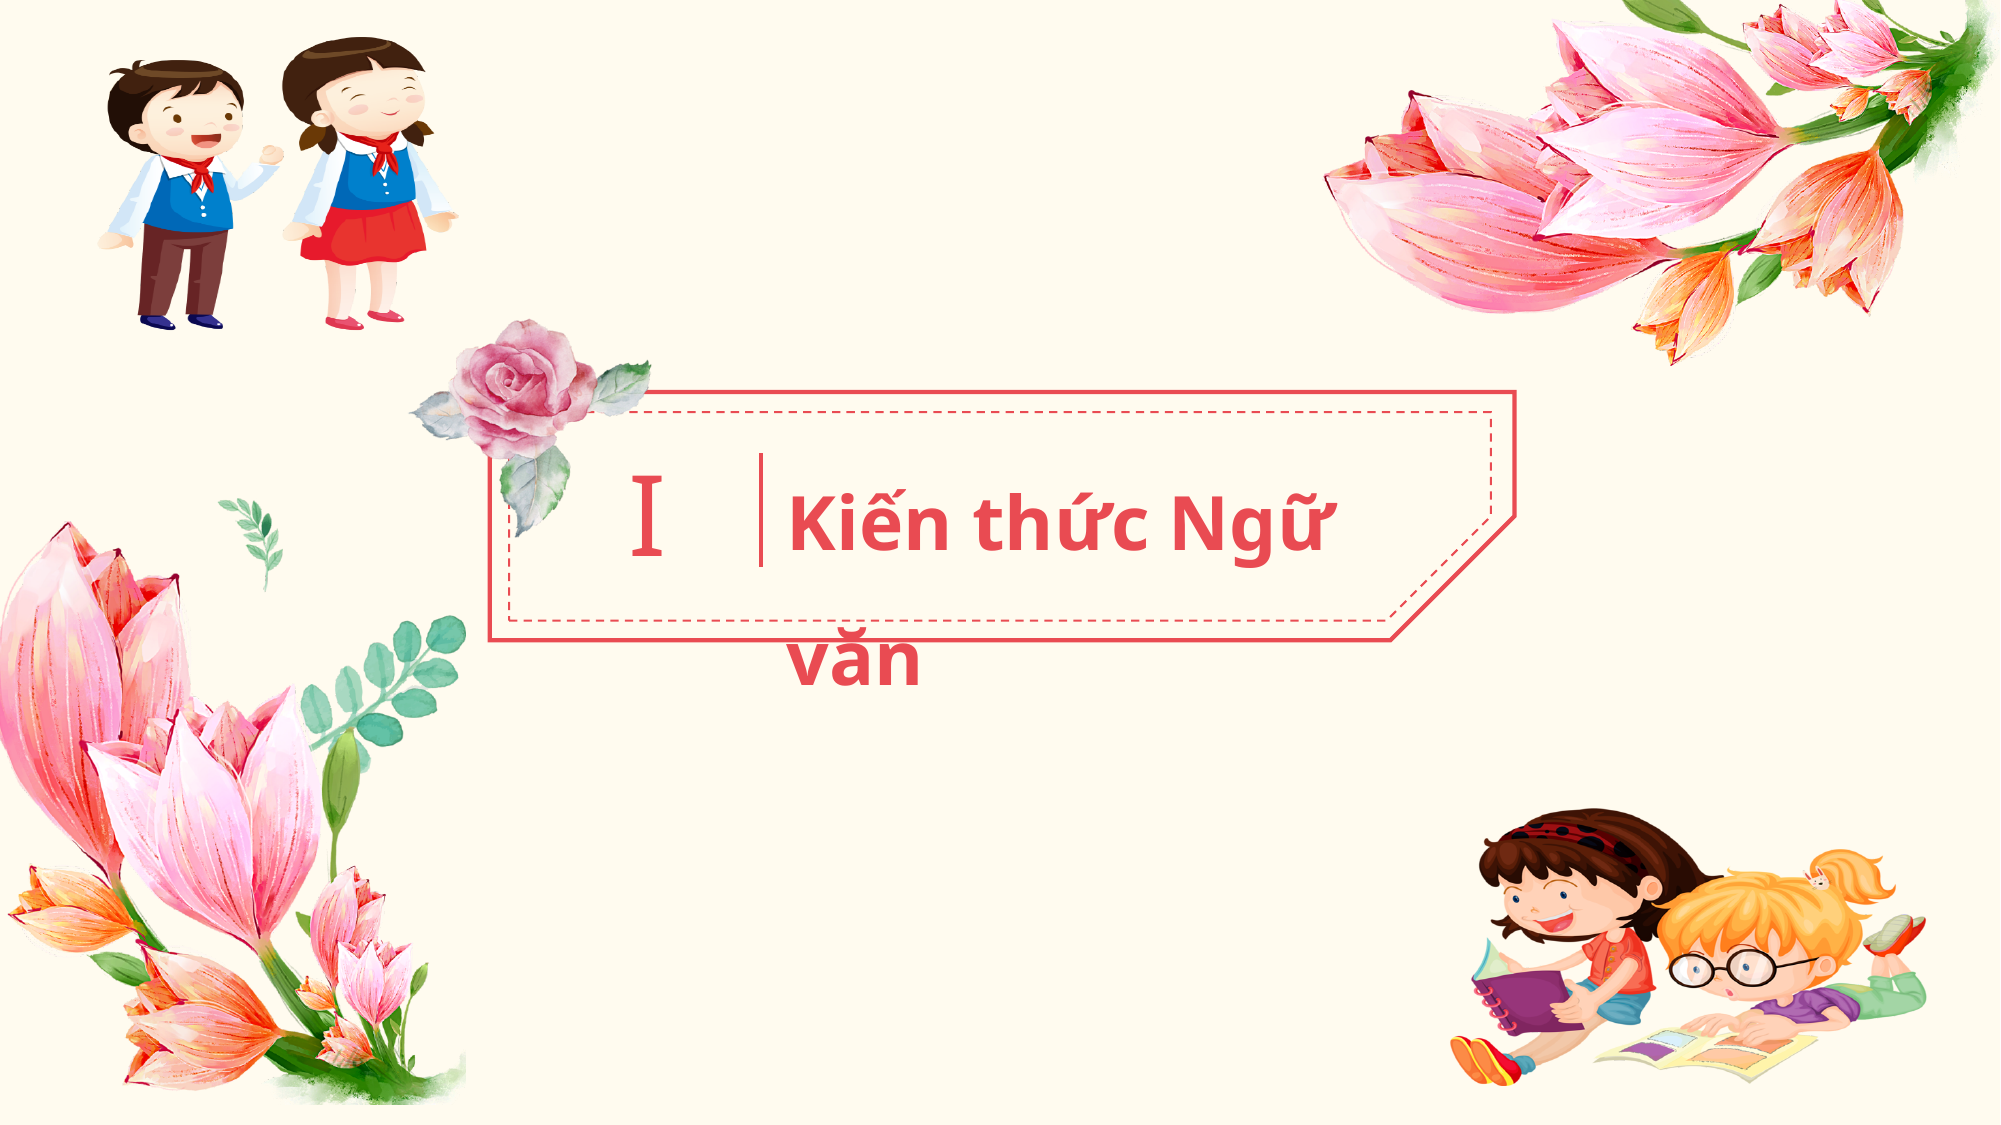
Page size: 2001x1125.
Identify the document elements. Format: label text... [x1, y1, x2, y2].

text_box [489, 392, 1515, 641]
picture [0, 20, 652, 1105]
picture [1322, 0, 2000, 366]
text_box Kiến thức Ngữ văn [772, 641, 1456, 708]
picture [1443, 801, 1938, 1086]
